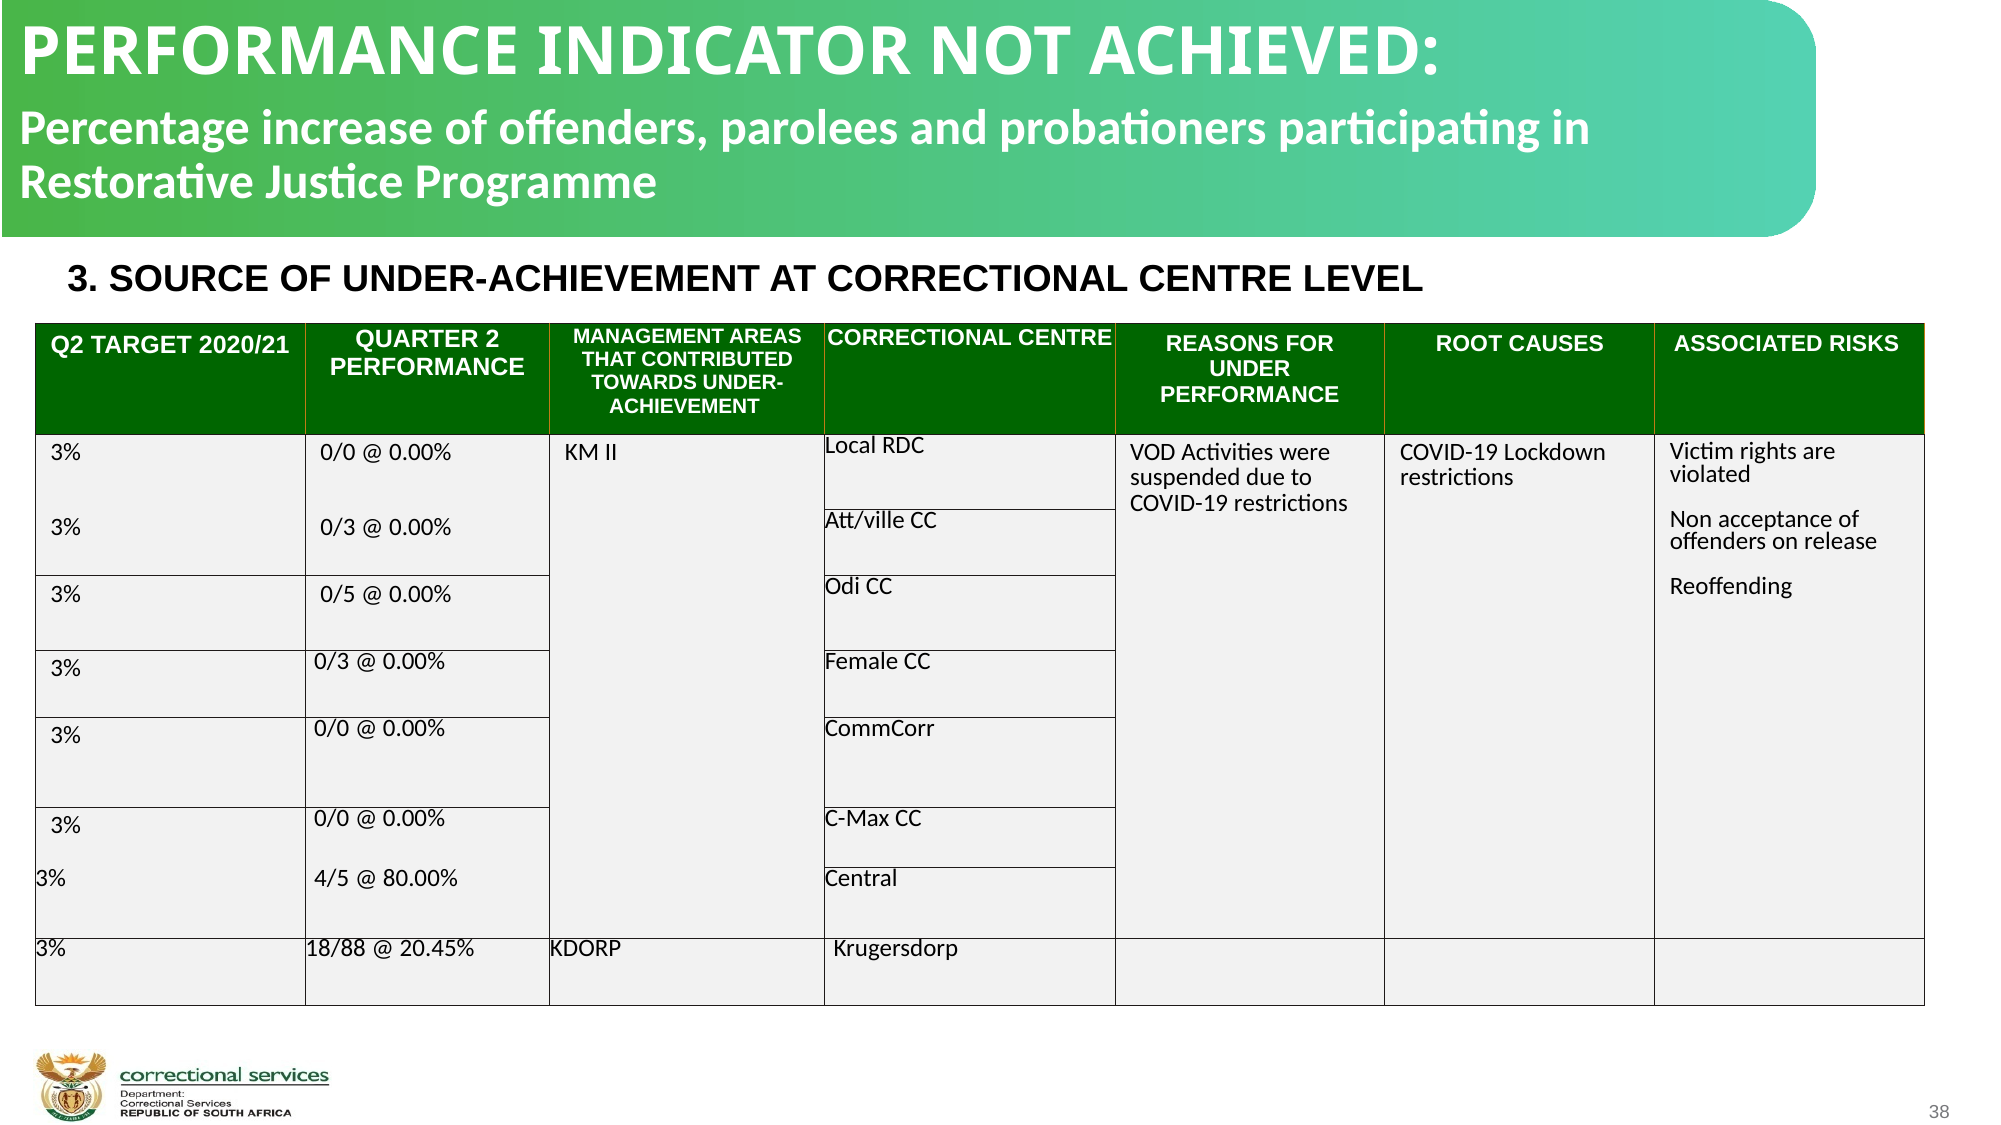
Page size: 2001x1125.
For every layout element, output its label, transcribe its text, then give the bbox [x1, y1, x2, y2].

table_cell [1385, 939, 1654, 1005]
table_cell Central [825, 868, 1115, 938]
table_cell Krugersdorp [825, 939, 1115, 1005]
table_cell 4/5 @ 80.00% [306, 867, 549, 938]
table_header REASONS FOR UNDER PERFORMANCE [1116, 324, 1384, 434]
table_cell 3% [36, 435, 305, 510]
table_cell 3% [36, 718, 305, 807]
table_cell C-Max CC [825, 808, 1115, 867]
table_cell Female CC [825, 651, 1115, 717]
table_cell 0/3 @ 0.00% [306, 651, 549, 717]
table_header MANAGEMENT AREAS THAT CONTRIBUTED TOWARDS UNDER-ACHIEVEMENT [550, 324, 824, 434]
table_cell [1116, 939, 1384, 1005]
table_cell 0/0 @ 0.00% [306, 718, 549, 807]
text_box [2, 0, 1816, 237]
table_header QUARTER 2 PERFORMANCE [306, 324, 549, 434]
table_cell Att/ville CC [825, 510, 1115, 575]
text_box 3. SOURCE OF UNDER-ACHIEVEMENT AT CORRECTIONAL CENTRE LEVEL [0, 246, 1500, 306]
table_cell KDORP [550, 939, 824, 1005]
table_header CORRECTIONAL CENTRE [825, 324, 1115, 434]
table_cell 3% [36, 576, 305, 650]
table_cell VOD Activities were suspended due to COVID-19 restrictions [1116, 435, 1384, 938]
table_header Q2 TARGET 2020/21 [36, 324, 305, 434]
table_cell 3% [36, 867, 305, 938]
table_cell CommCorr [825, 718, 1115, 807]
table_cell 3% [36, 808, 305, 867]
table_cell 0/0 @ 0.00% [306, 435, 549, 510]
table_cell [1655, 939, 1924, 1005]
table_cell 0/5 @ 0.00% [306, 576, 549, 650]
table_cell KM II [550, 435, 824, 938]
table_cell Local RDC [825, 435, 1115, 509]
picture [33, 1049, 332, 1123]
table_cell Odi CC [825, 576, 1115, 650]
table_cell 3% [36, 651, 305, 717]
table_cell 0/3 @ 0.00% [306, 510, 549, 575]
text_box PERFORMANCE INDICATOR NOT ACHIEVED: Percentage increase of offenders, parolees and probationers participating in Restorative Justice Programme [4, 9, 1803, 96]
table_cell 0/0 @ 0.00% [306, 808, 549, 867]
table_cell Victim rights are violated Non acceptance of offenders on release Reoffending [1655, 435, 1924, 938]
table_cell 3% [36, 939, 305, 1005]
table_cell 3% [36, 510, 305, 575]
table_cell 18/88 @ 20.45% [306, 939, 549, 1005]
table_header ASSOCIATED RISKS [1655, 324, 1924, 434]
table_cell COVID-19 Lockdown restrictions [1385, 435, 1654, 938]
table_header ROOT CAUSES [1385, 324, 1654, 434]
